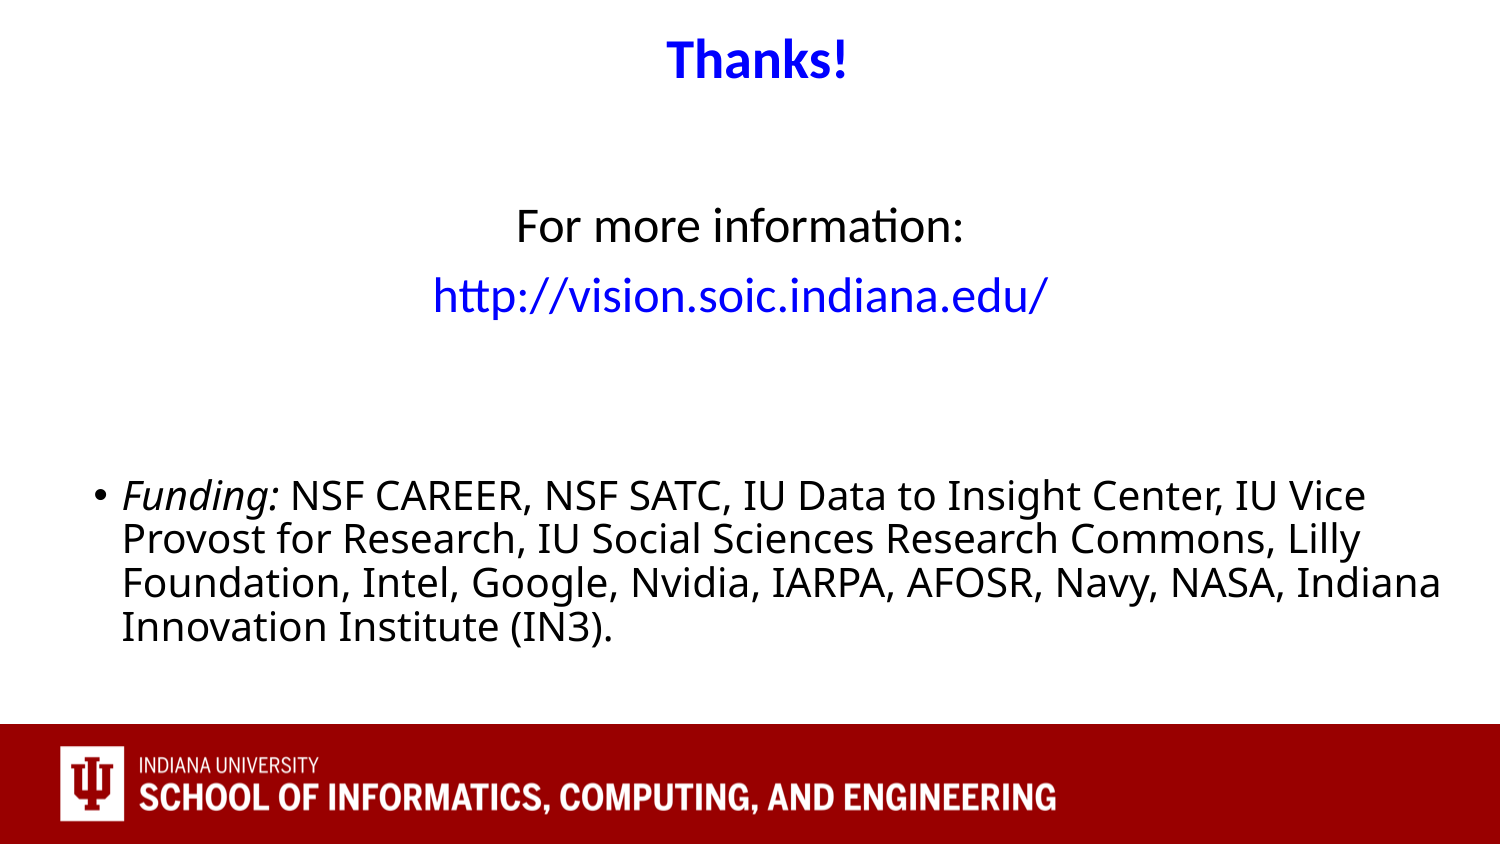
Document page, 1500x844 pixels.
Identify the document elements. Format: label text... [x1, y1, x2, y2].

list Funding: NSF CAREER, NSF SATC, IU Data to Insight Center, IU Vice Provost for Research, IU Social Sciences Research Commons, Lilly Foundation, Intel, Google, Nvidia, IARPA, AFOSR, Navy, NASA, Indiana Innovation Institute (IN3). [78, 467, 1500, 844]
text_box Thanks! [251, 0, 1265, 113]
text_box For more information: http://vision.soic.indiana.edu/ [251, 185, 1230, 429]
picture [0, 724, 78, 844]
